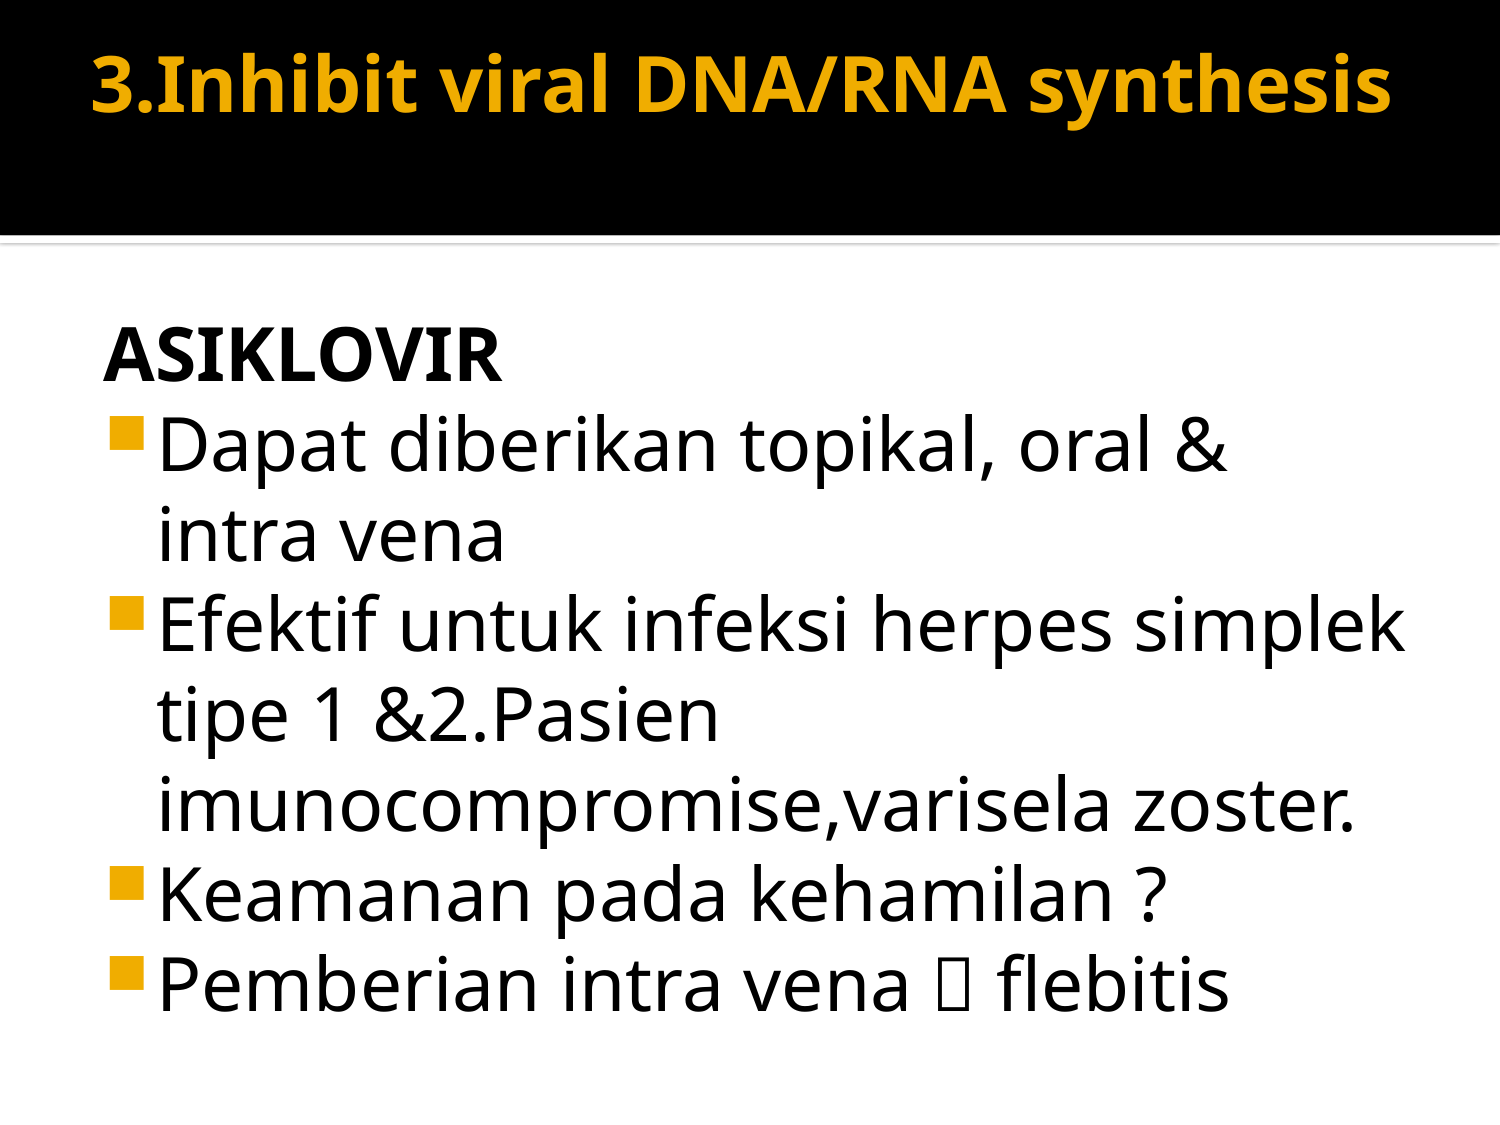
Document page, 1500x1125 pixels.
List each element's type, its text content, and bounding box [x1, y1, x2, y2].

title 3.Inhibit viral DNA/RNA synthesis [75, 25, 1425, 231]
list ASIKLOVIR Dapat diberikan topikal, oral & intra vena Efektif untuk infeksi herpes simplek tipe 1 &2.Pasien imunocompromise,varisela zoster. Keamanan pada kehamilan ? Pemberian intra vena  flebitis [75, 291, 1425, 1050]
